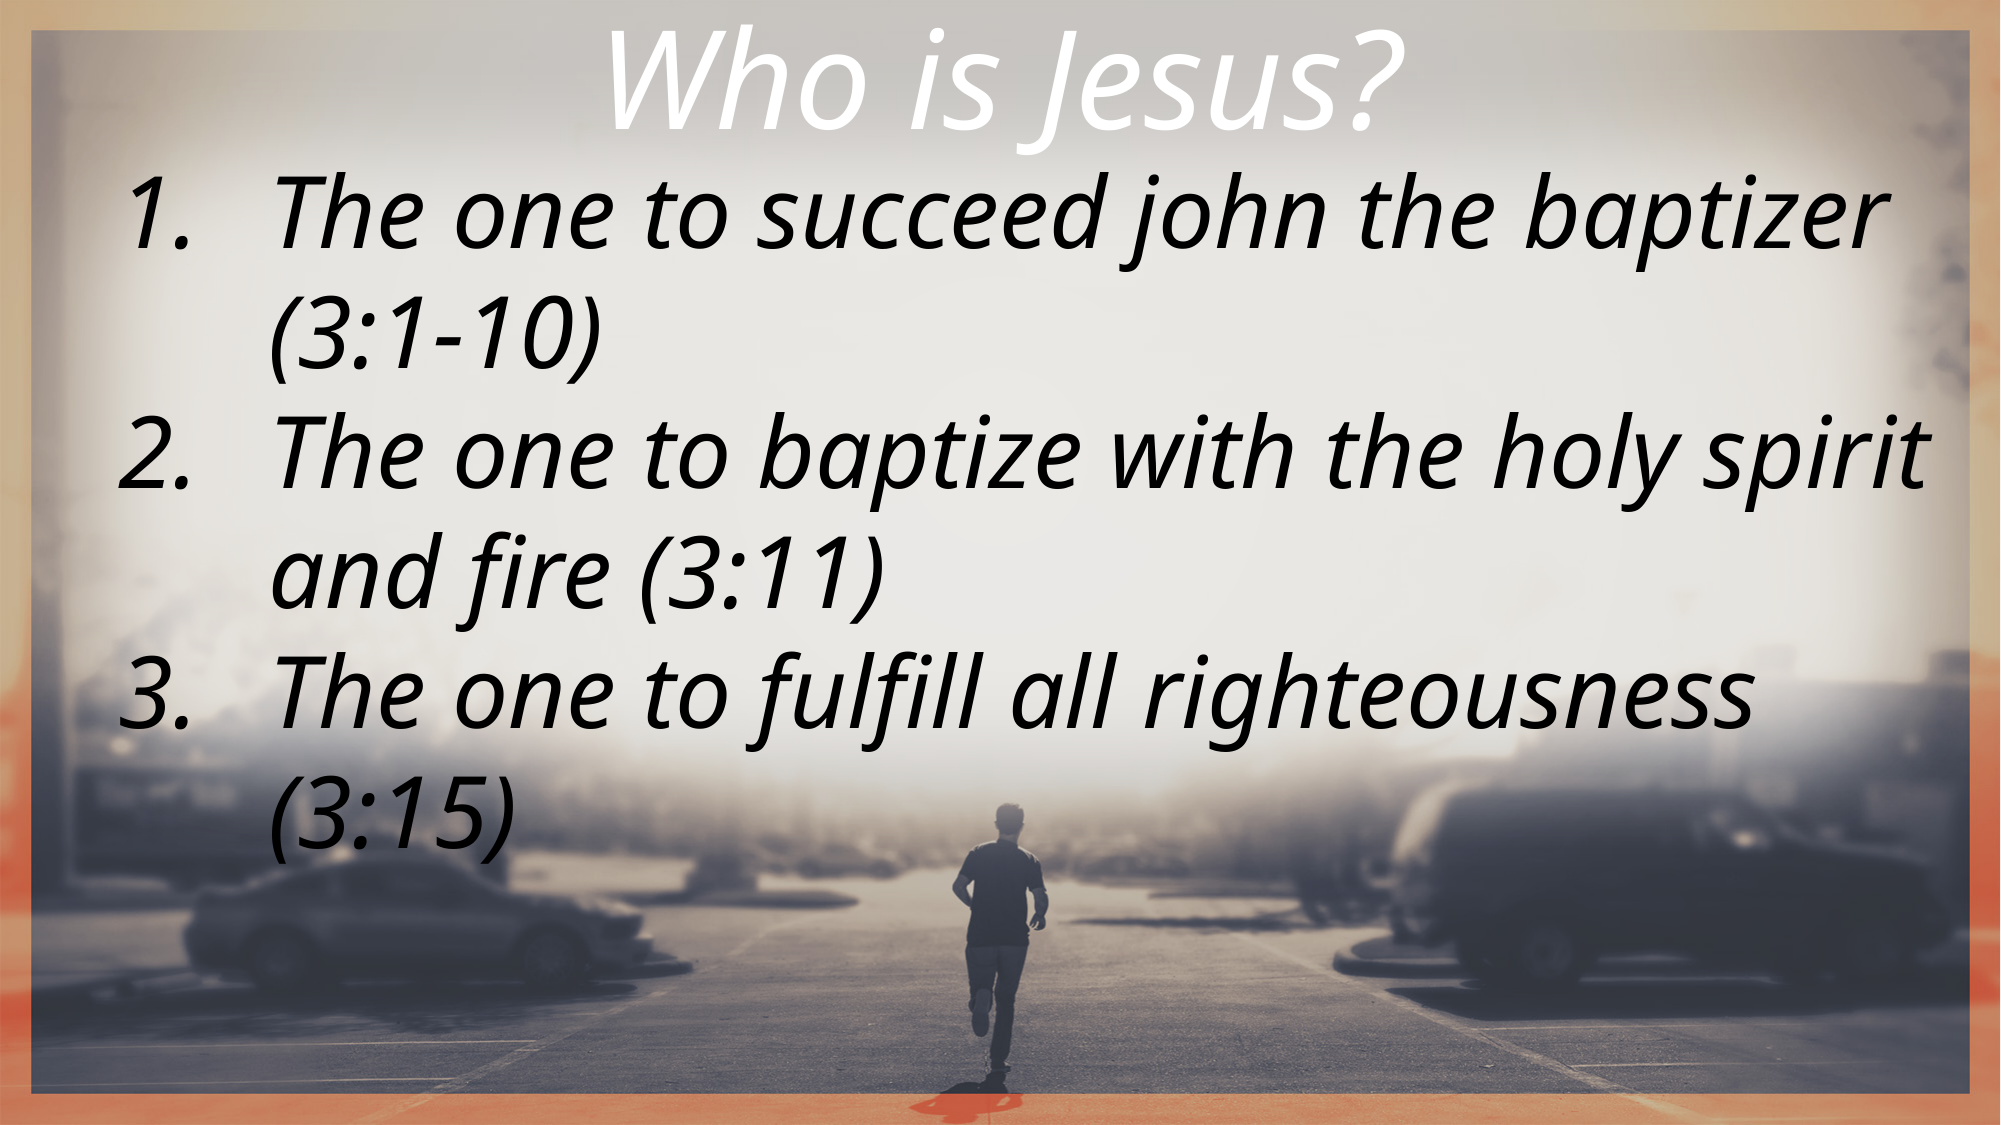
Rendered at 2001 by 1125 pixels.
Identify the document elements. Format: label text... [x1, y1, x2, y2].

text_box Who is Jesus? [0, 0, 2000, 149]
text_box 570 [47, 168, 1931, 817]
text_box The one to succeed john the baptizer (3:1-10) The one to baptize with the holy spirit and fire (3:11) The one to fulfill all righteousness (3:15) [103, 149, 1964, 705]
picture [0, 0, 2001, 1125]
